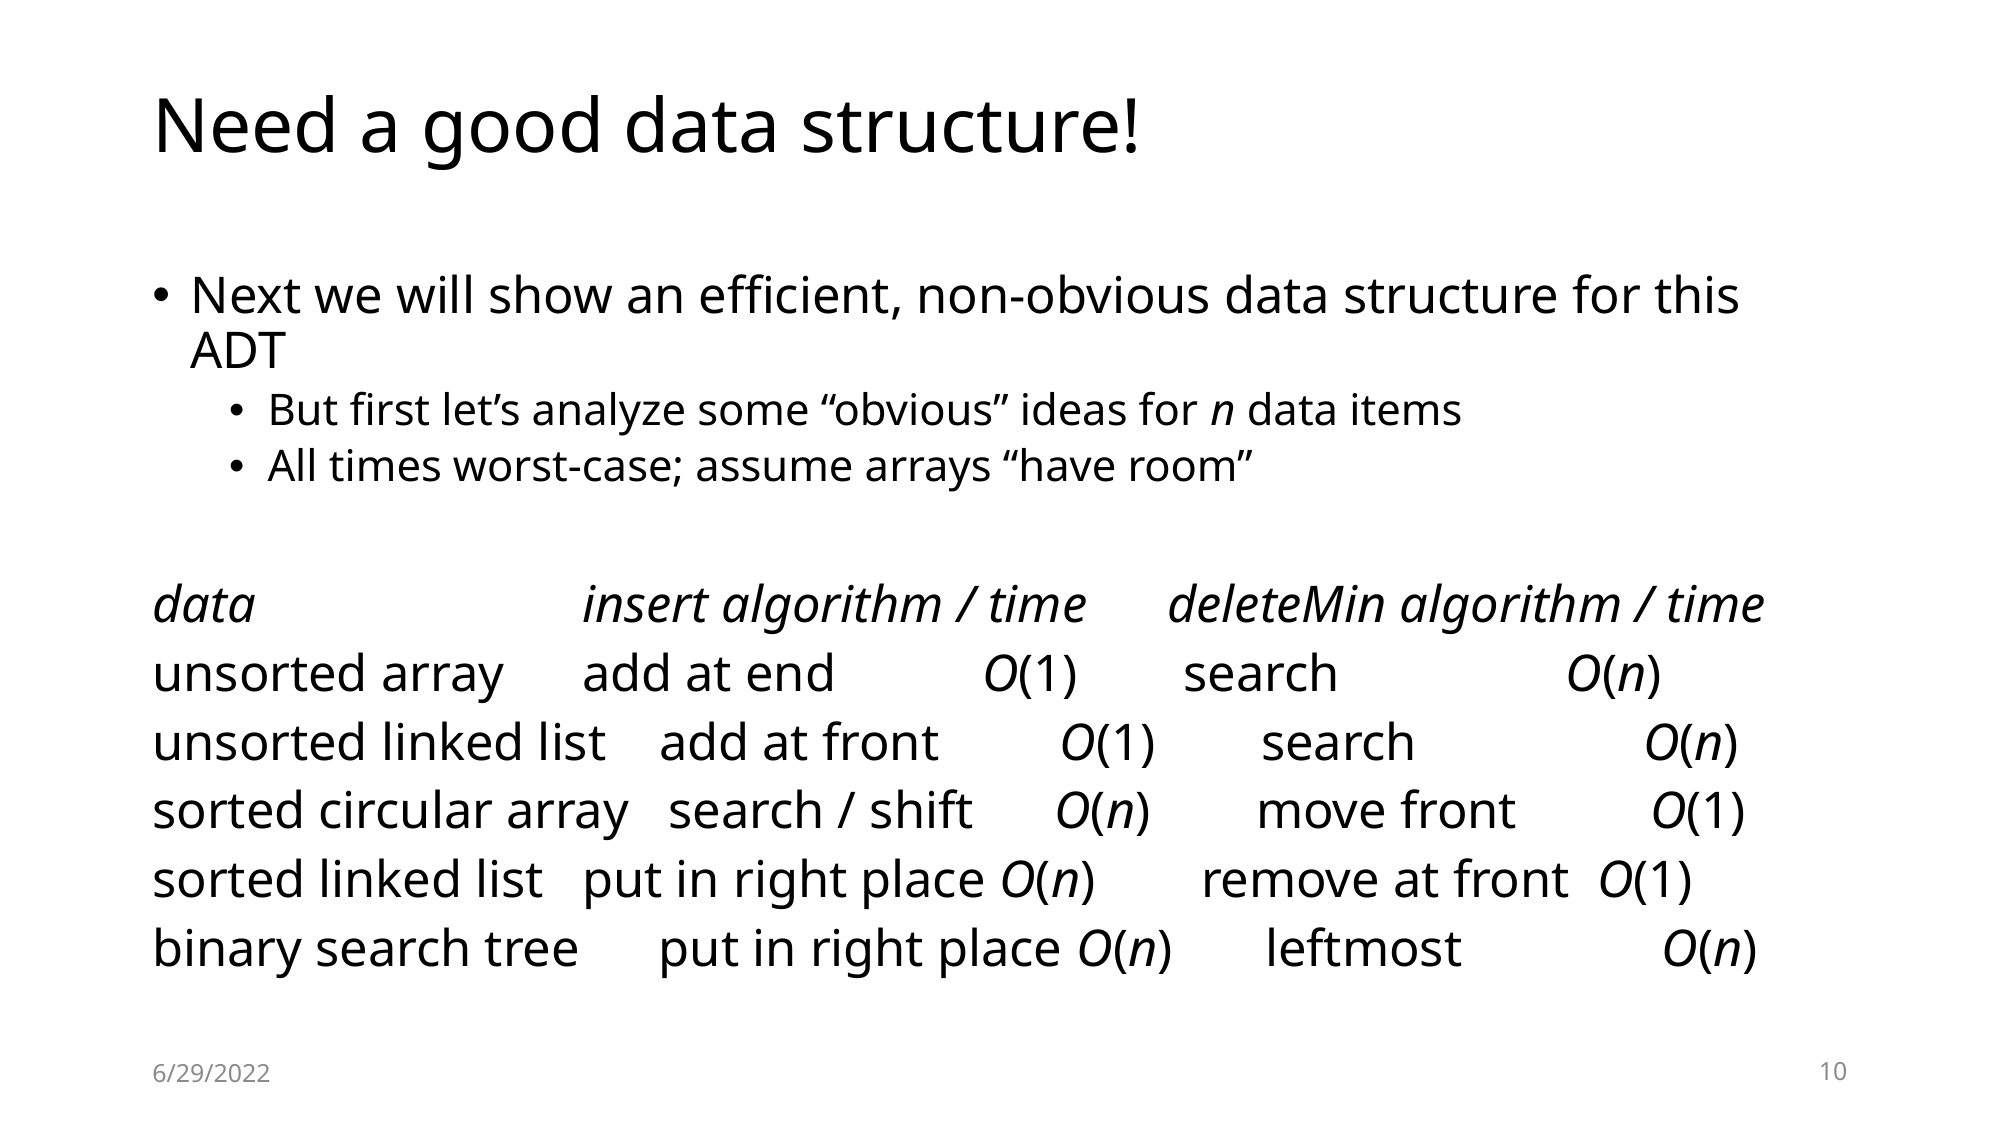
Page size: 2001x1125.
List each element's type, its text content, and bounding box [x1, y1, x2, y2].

title Need a good data structure! [137, 59, 1863, 198]
list Next we will show an efficient, non-obvious data structure for this ADT But first let’s analyze some “obvious” ideas for n data items All times worst-case; assume arrays “have room” data insert algorithm / time deleteMin algorithm / time unsorted array add at end O(1) search O(n) unsorted linked list add at front O(1) search O(n) sorted circular array search / shift O(n) move front O(1) sorted linked list put in right place O(n) remove at front O(1) binary search tree put in right place O(n) leftmost O(n) [137, 262, 1814, 1000]
slide_number 10 [1412, 1042, 1863, 1103]
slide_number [137, 1042, 588, 1103]
